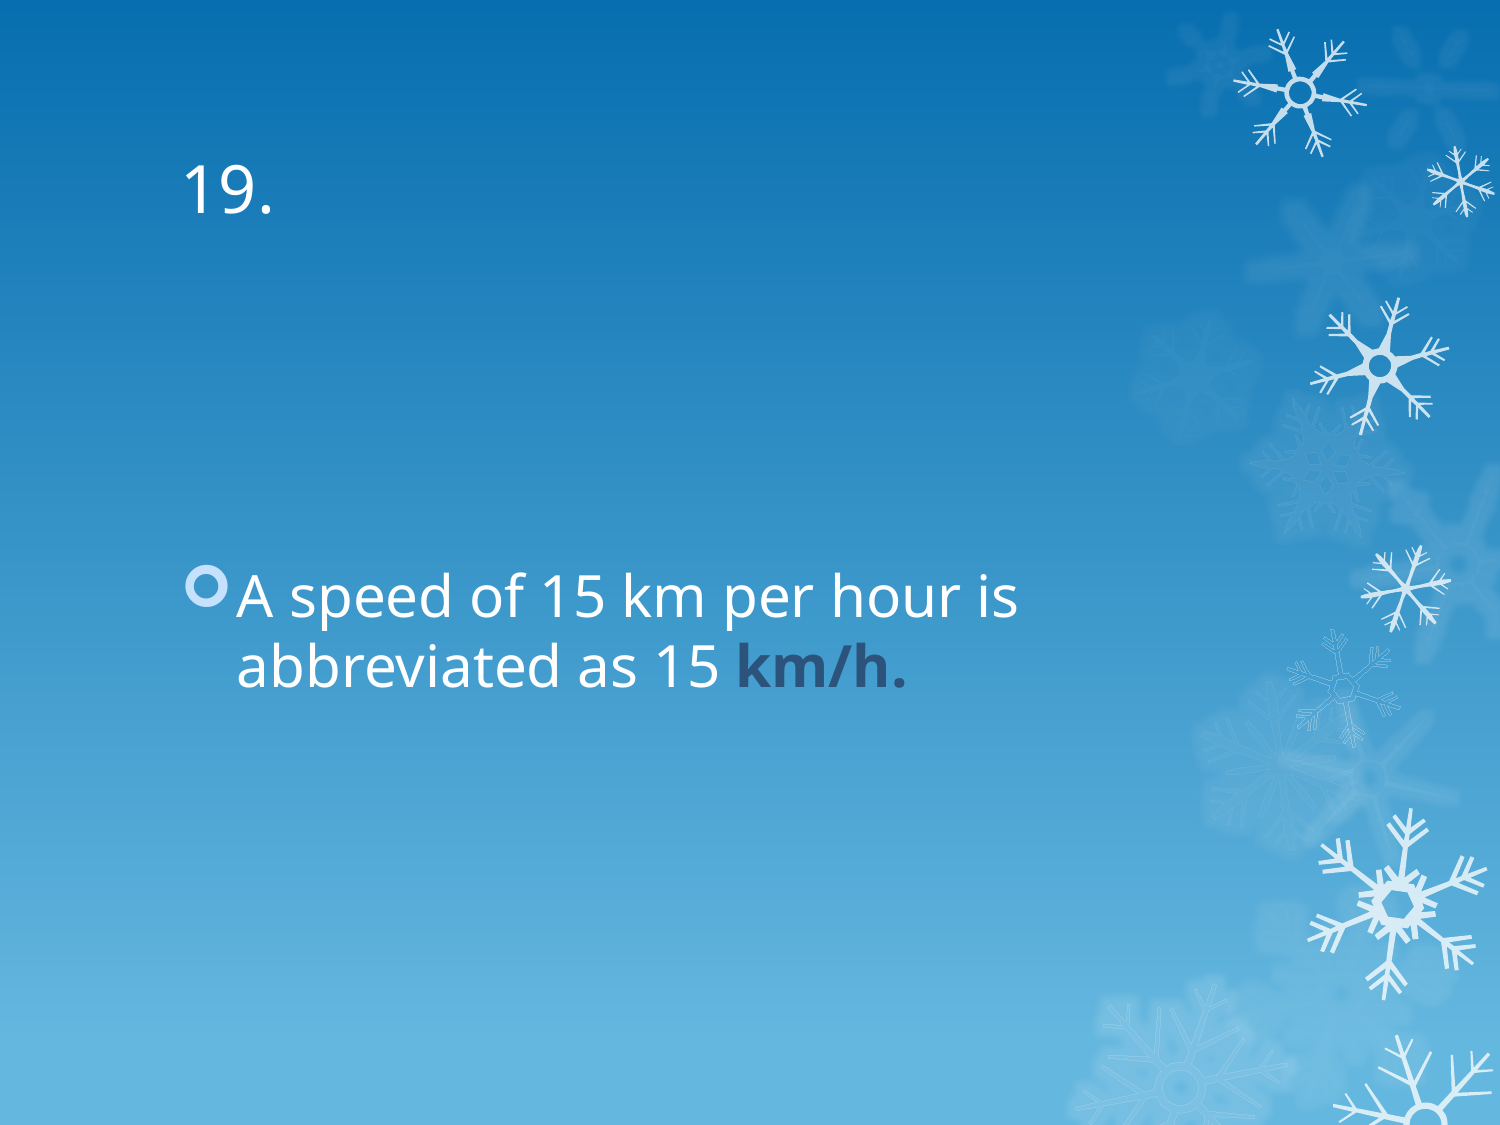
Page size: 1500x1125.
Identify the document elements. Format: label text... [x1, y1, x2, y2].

title 19. [165, 110, 1335, 263]
list A speed of 15 km per hour is abbreviated as 15 km/h. [165, 296, 1335, 962]
